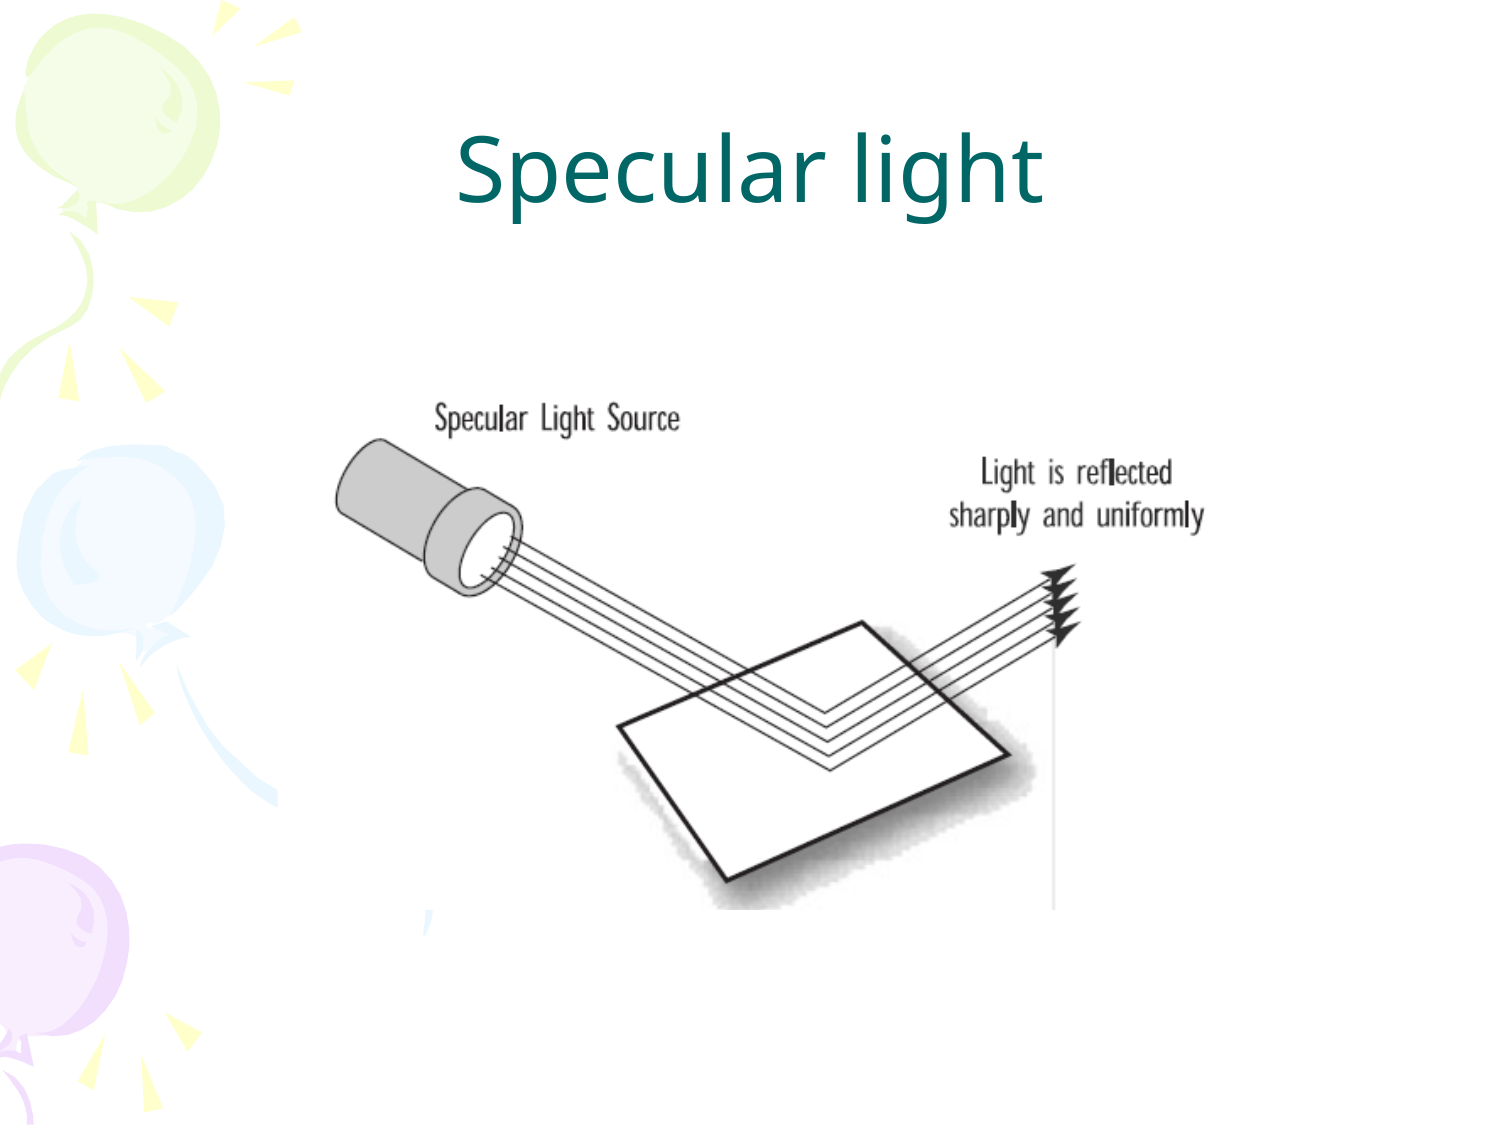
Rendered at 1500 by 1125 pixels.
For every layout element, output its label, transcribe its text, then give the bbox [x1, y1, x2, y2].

picture [277, 326, 1225, 910]
title Specular light [74, 24, 1426, 231]
